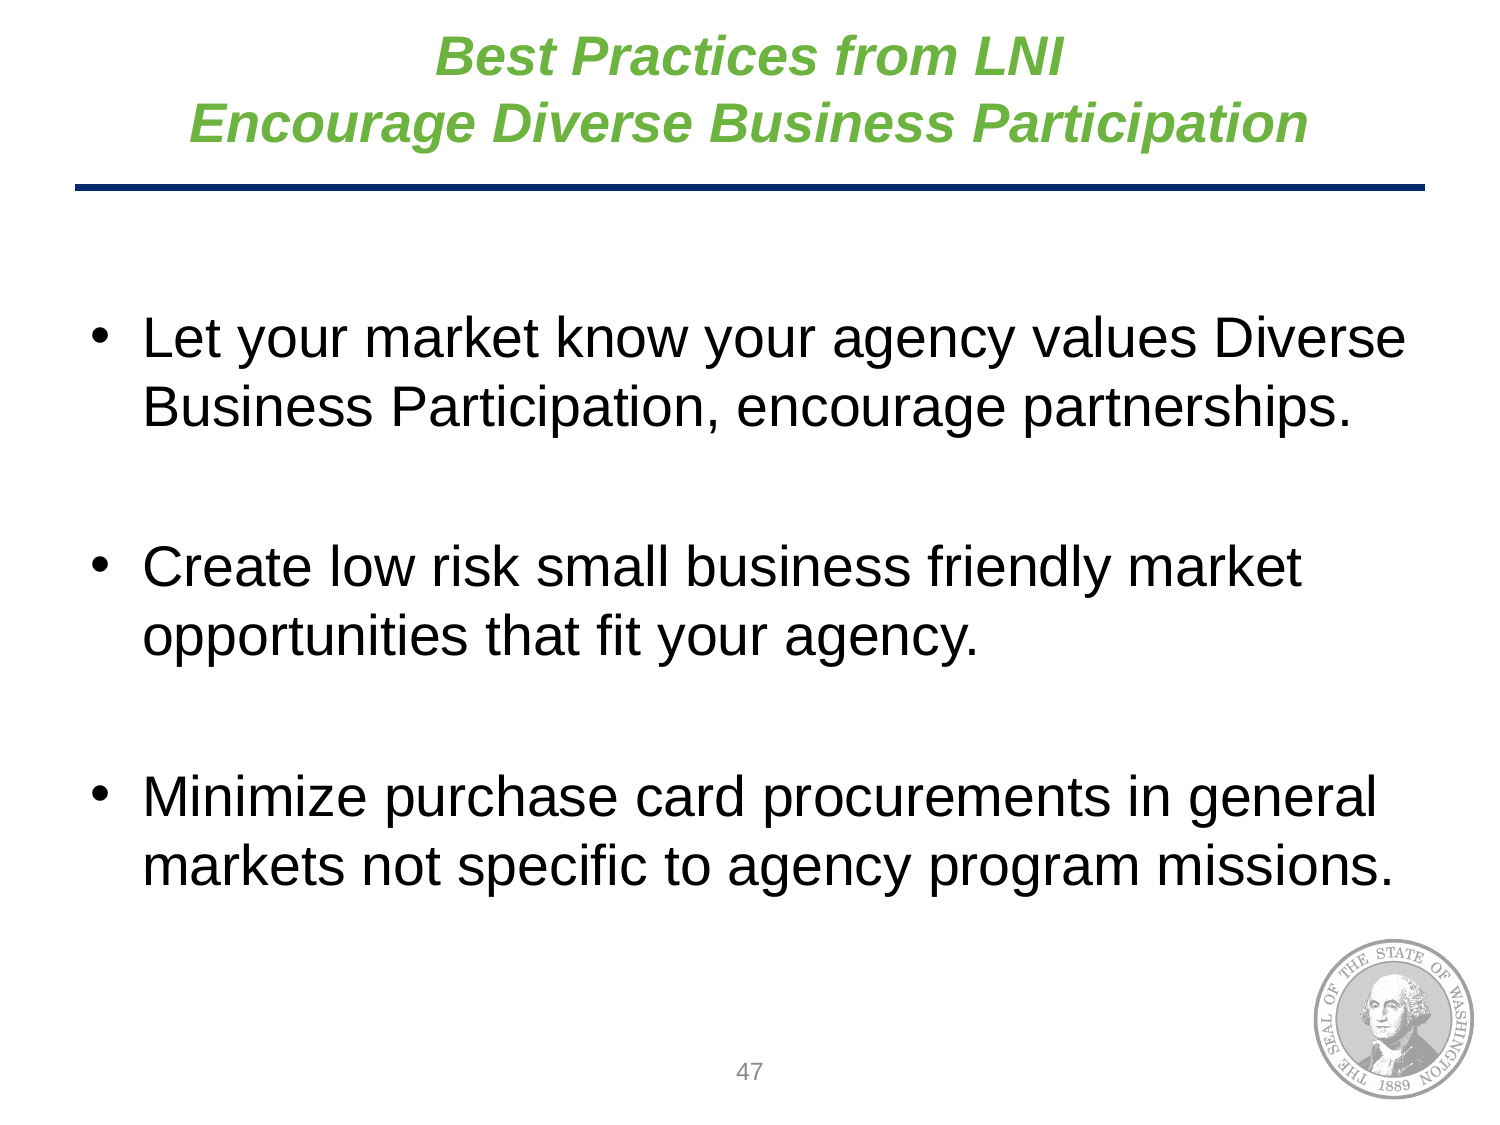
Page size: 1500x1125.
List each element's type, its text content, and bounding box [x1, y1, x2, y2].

slide_number 47 [575, 1040, 925, 1100]
list Let your market know your agency values Diverse Business Participation, encourage partnerships. Create low risk small business friendly market opportunities that fit your agency. Minimize purchase card procurements in general markets not specific to agency program missions. [75, 212, 1425, 1013]
picture [1312, 937, 1475, 1100]
title Best Practices from LNI Encourage Diverse Business Participation [75, 12, 1425, 163]
